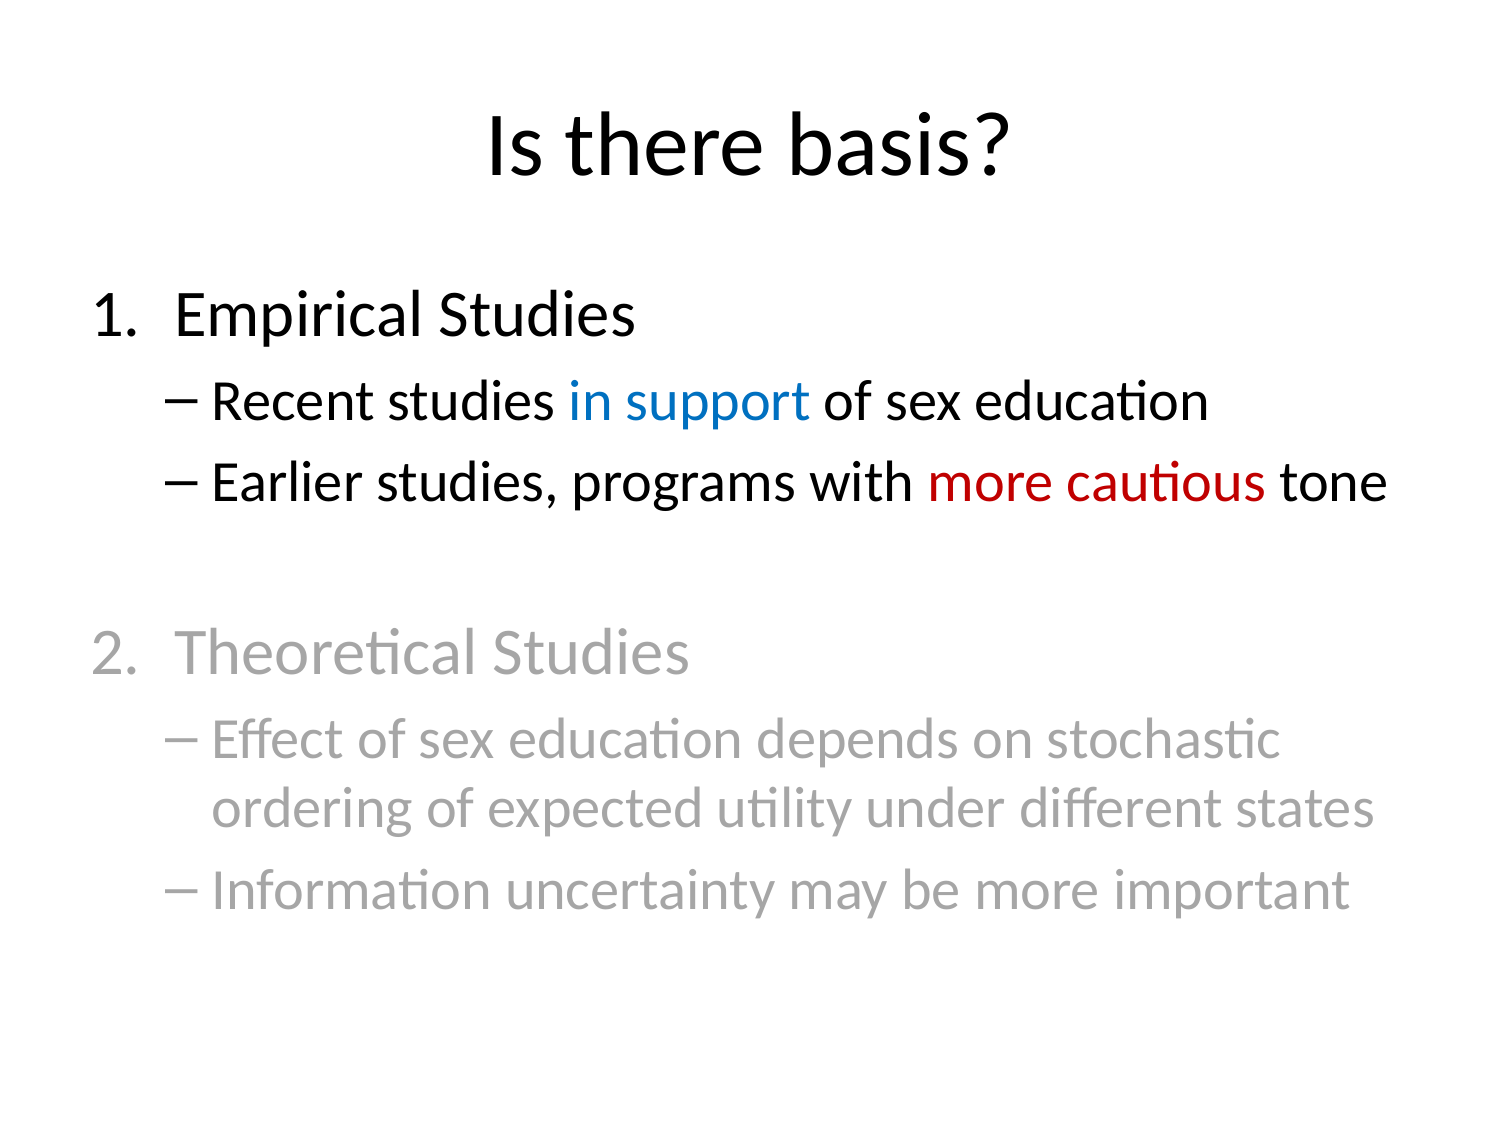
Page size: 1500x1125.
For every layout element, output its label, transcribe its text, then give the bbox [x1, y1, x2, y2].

list Empirical Studies Recent studies in support of sex education Earlier studies, programs with more cautious tone Theoretical Studies Effect of sex education depends on stochastic ordering of expected utility under different states Information uncertainty may be more important [75, 262, 1425, 1005]
title Is there basis? [75, 45, 1425, 233]
